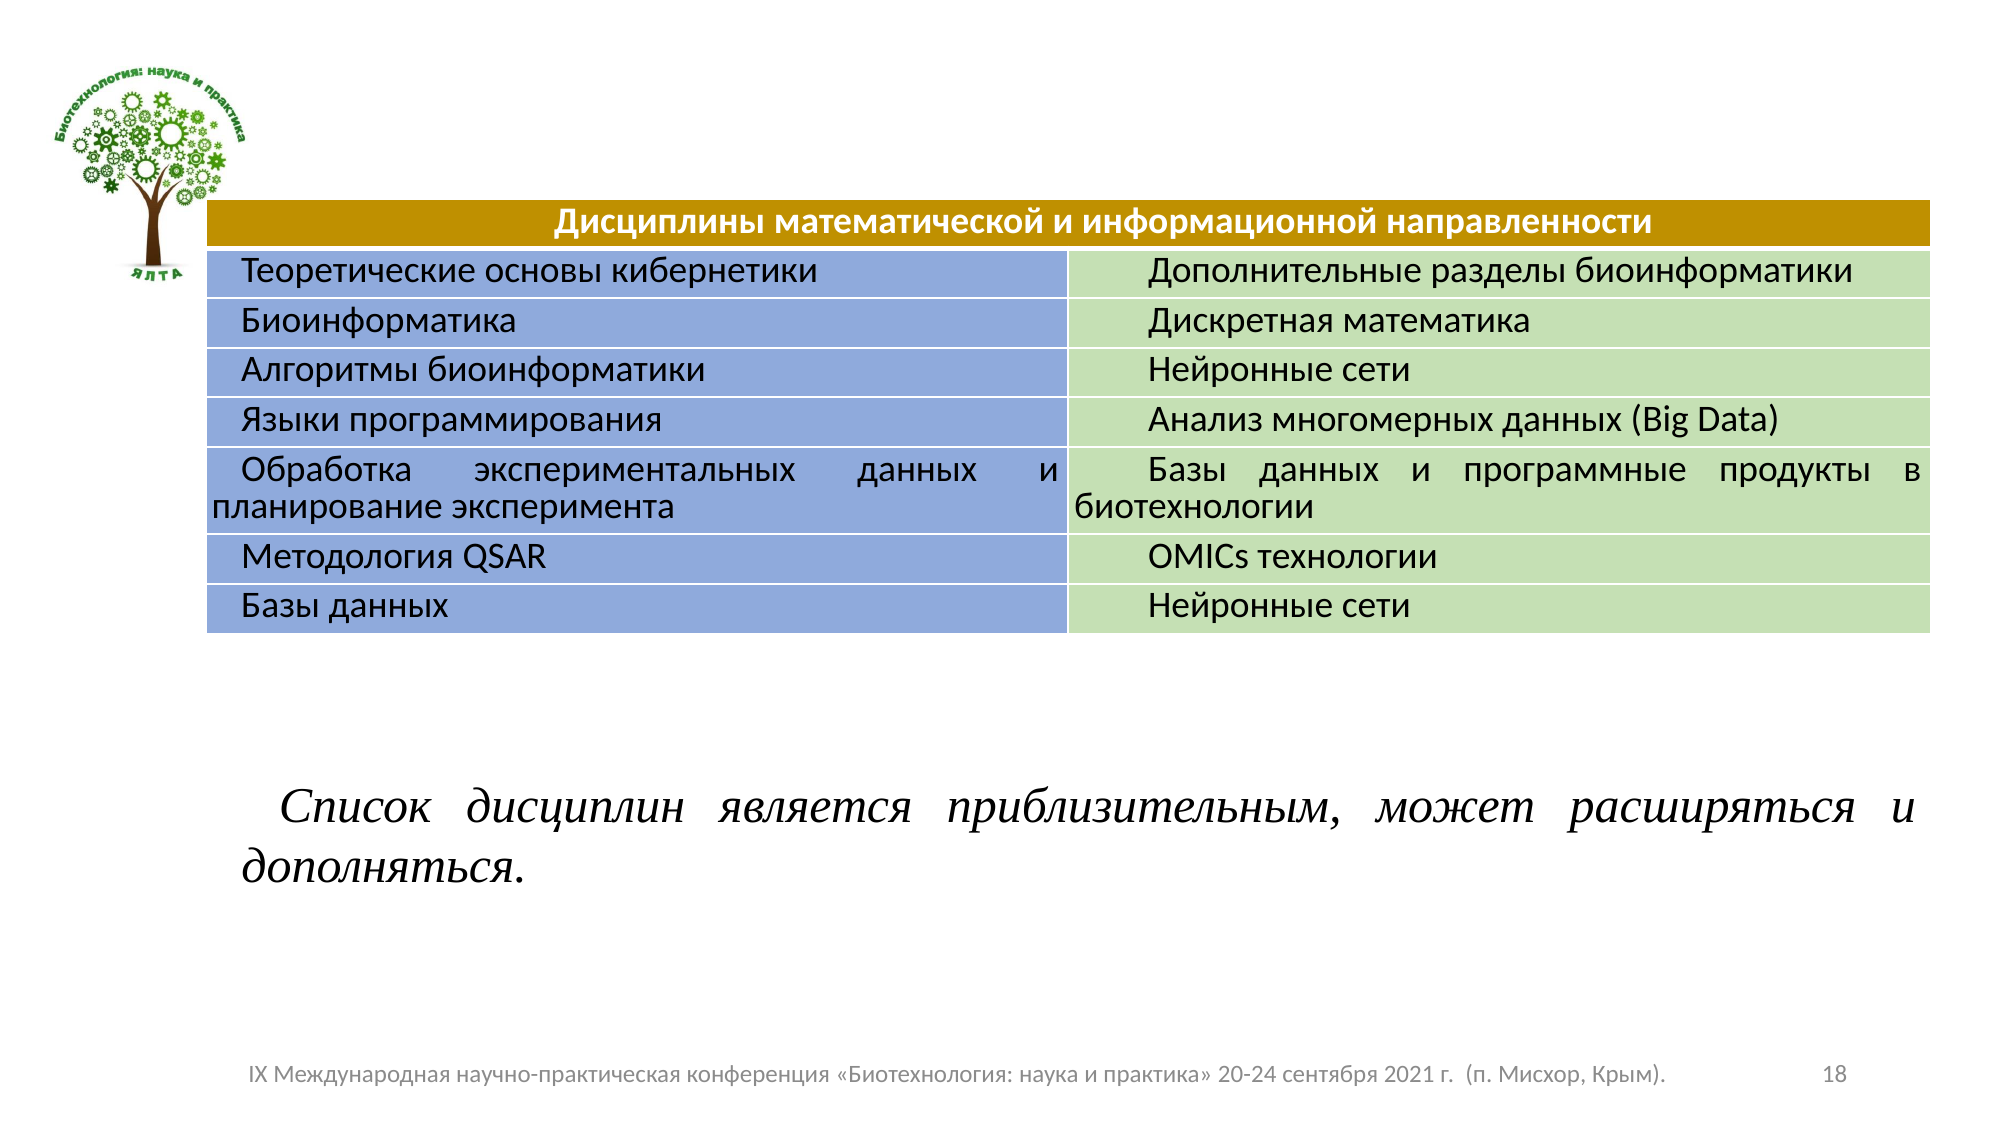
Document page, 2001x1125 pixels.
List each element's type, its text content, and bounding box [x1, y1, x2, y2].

table_cell Обработка экспериментальных данных и планирование эксперимента [207, 448, 1067, 533]
table_cell Алгоритмы биоинформатики [207, 349, 1067, 396]
table_cell Анализ многомерных данных (Big Data) [1069, 398, 1930, 446]
picture [46, 66, 250, 287]
table_cell Базы данных [207, 585, 1067, 633]
slide_number 18 [1803, 1042, 1863, 1103]
table_cell Биоинформатика [207, 299, 1067, 347]
table_cell Нейронные сети [1069, 349, 1930, 396]
table_header Дисциплины математической и информационной направленности [250, 200, 1930, 246]
table_cell Дискретная математика [1069, 299, 1930, 347]
table_cell Методология QSAR [207, 535, 1067, 583]
text_box Список дисциплин является приблизительным, может расширяться и дополняться. [226, 765, 1931, 901]
table_cell Теоретические основы кибернетики [207, 251, 1067, 297]
table_cell Дополнительные разделы биоинформатики [1069, 251, 1930, 297]
table_cell Нейронные сети [1069, 585, 1930, 633]
footer IX Международная научно-практическая конференция «Биотехнология: наука и практика» 20-24 сентября 2021 г. (п. Мисхор, Крым). [114, 1042, 1803, 1103]
table_cell Языки программирования [207, 398, 1067, 446]
table_cell OMICs технологии [1069, 535, 1930, 583]
table_cell Базы данных и программные продукты в биотехнологии [1069, 448, 1930, 533]
